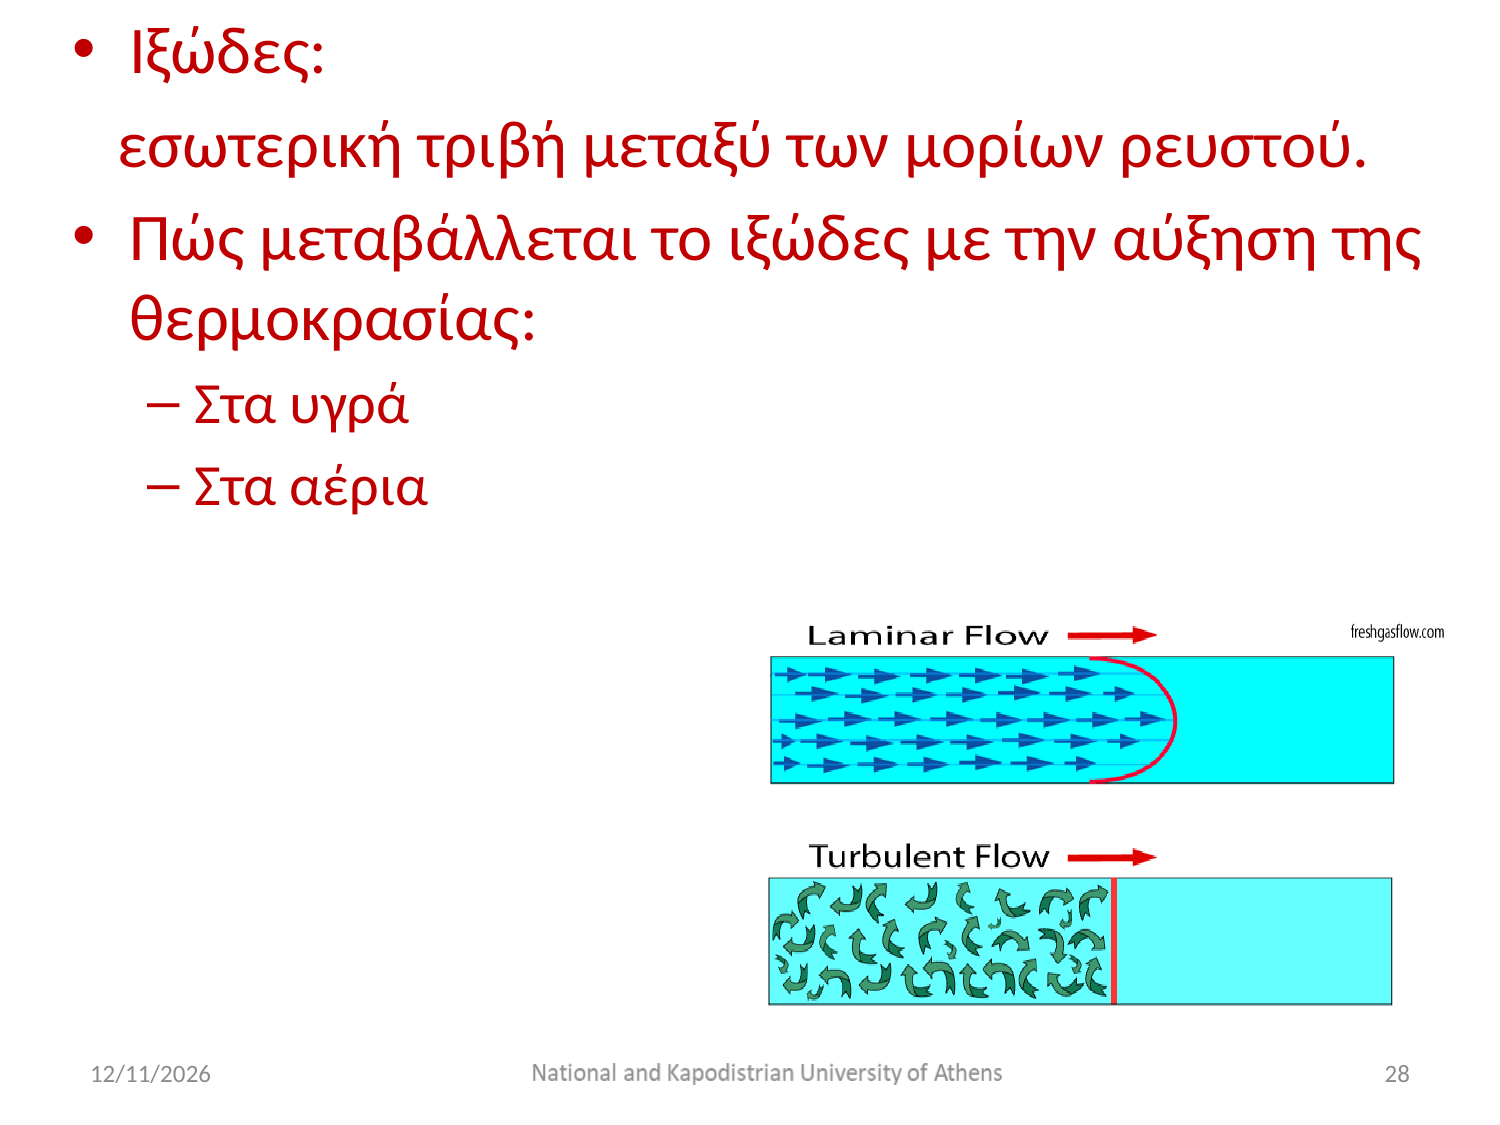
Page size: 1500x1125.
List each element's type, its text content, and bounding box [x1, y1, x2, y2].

text_box Ιξώδες: εσωτερική τριβή μεταξύ των μορίων ρευστού. Πώς μεταβάλλεται το ιξώδες με την αύξηση της θερμοκρασίας: Στα υγρά Στα αέρια [58, 0, 1442, 532]
picture [702, 616, 1459, 1020]
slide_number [75, 1042, 425, 1103]
slide_number 28 [1074, 1042, 1425, 1103]
picture [459, 1042, 1074, 1103]
